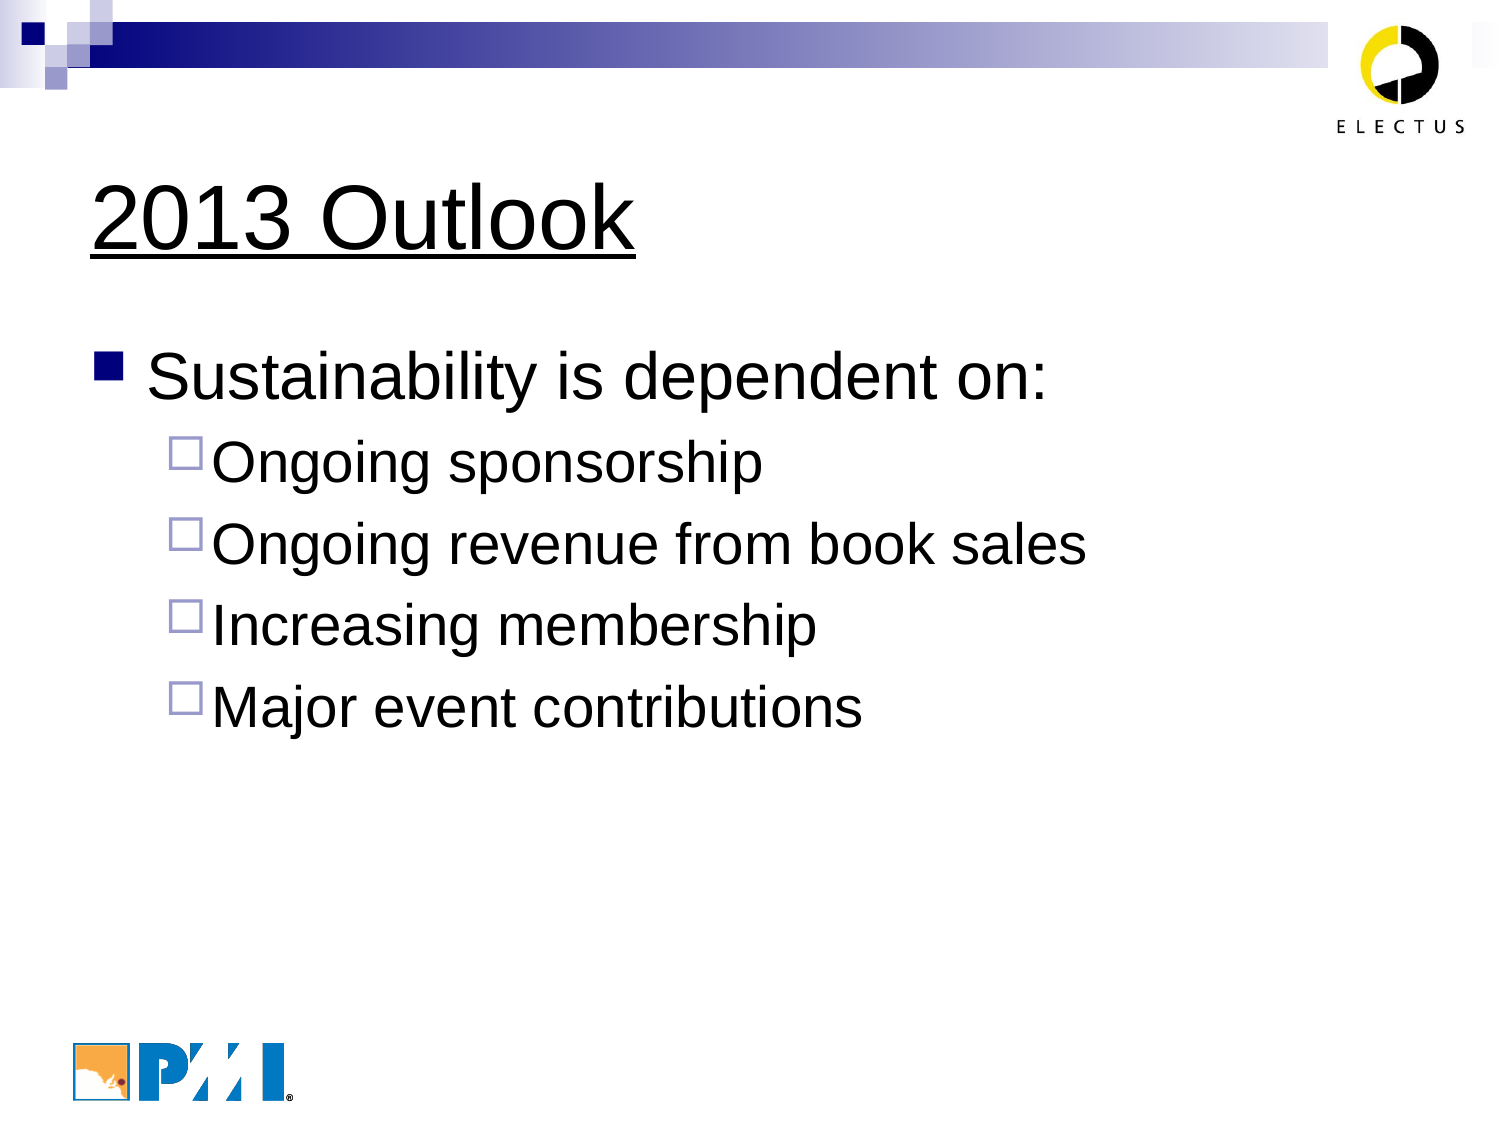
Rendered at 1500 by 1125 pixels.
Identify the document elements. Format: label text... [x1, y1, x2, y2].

picture [1328, 18, 1472, 141]
title 2013 Outlook [74, 125, 1341, 301]
list Sustainability is dependent on: Ongoing sponsorship Ongoing revenue from book sales Increasing membership Major event contributions [74, 324, 1426, 963]
